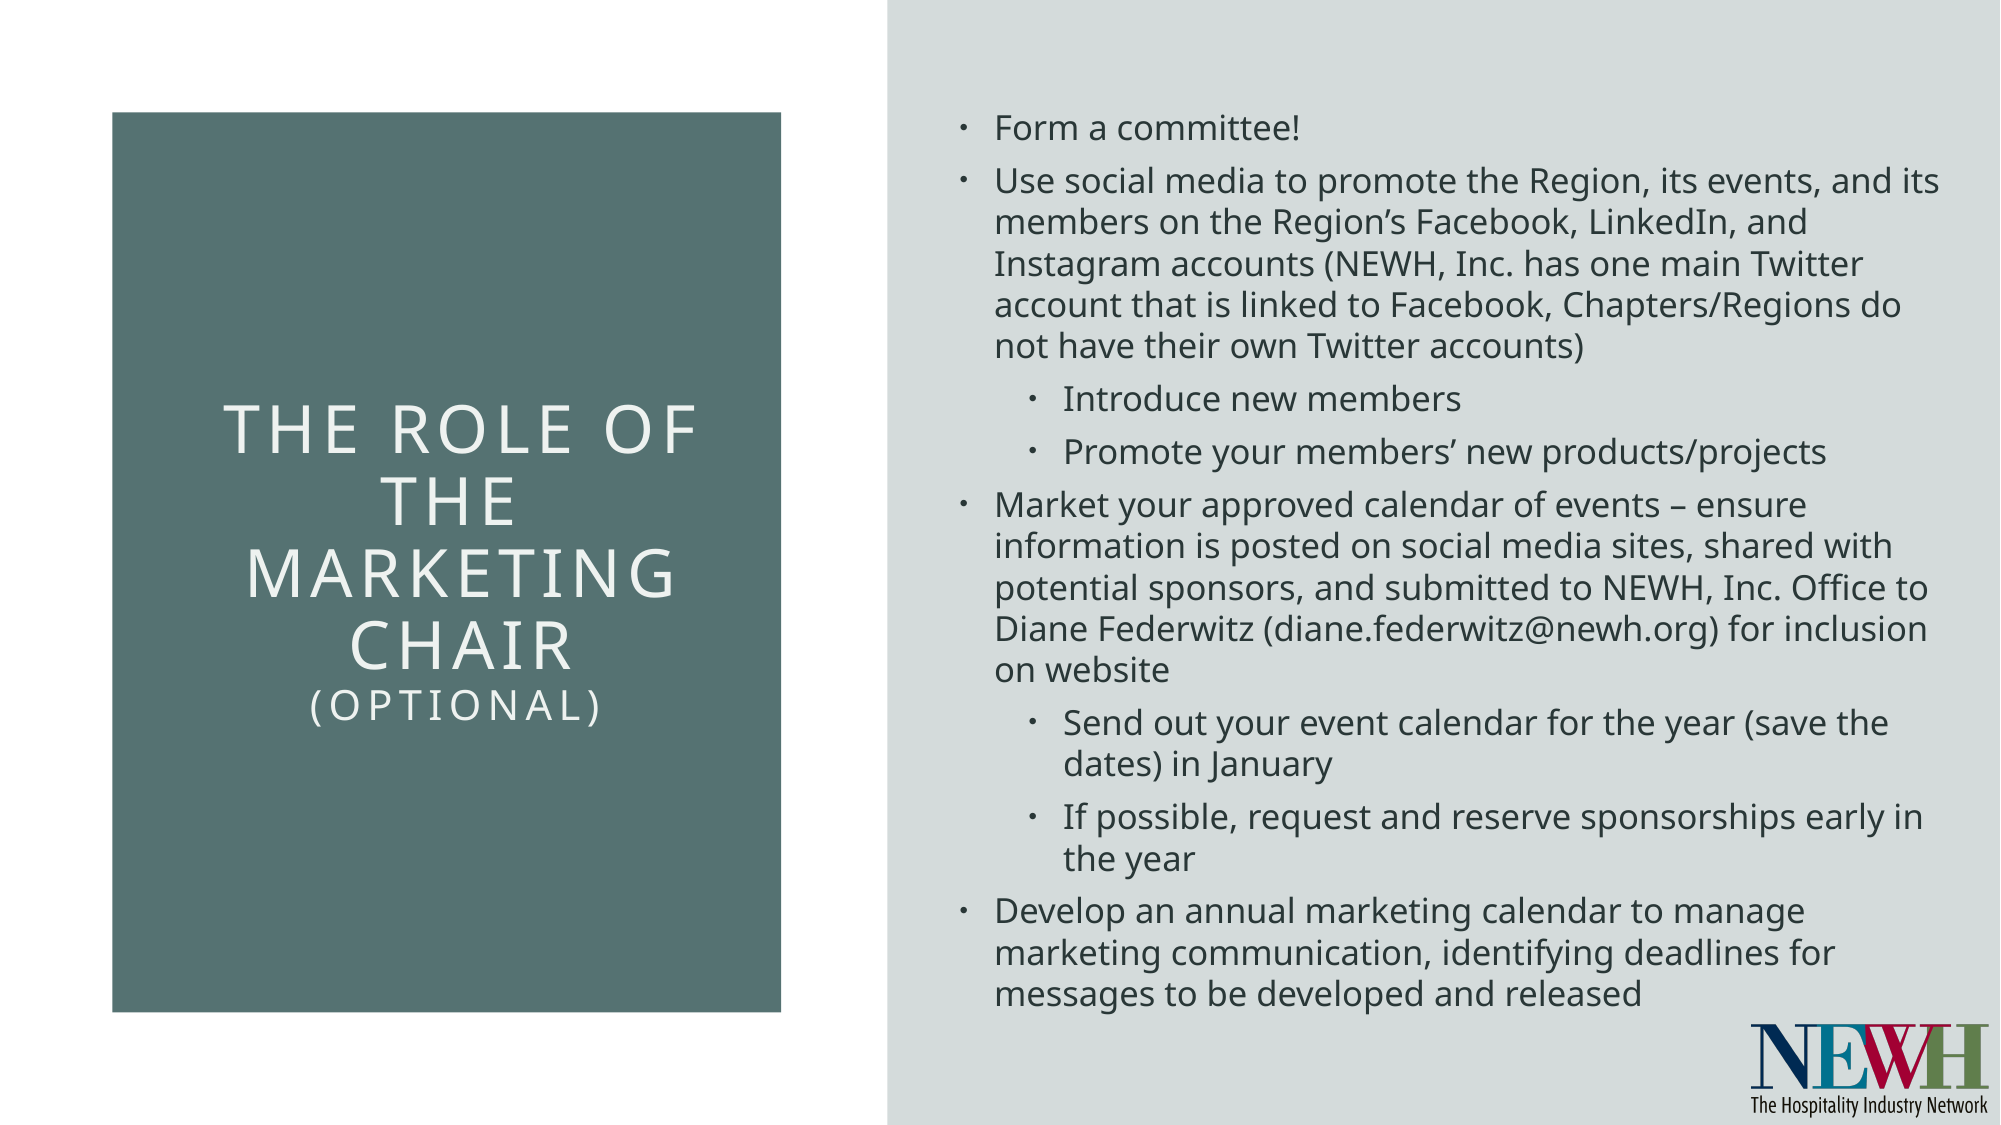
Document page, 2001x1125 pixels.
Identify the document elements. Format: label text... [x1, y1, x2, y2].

title The role of the marketing Chair (optional) [196, 224, 731, 900]
text_box [0, 0, 886, 1125]
text_box [886, 0, 2000, 1125]
list Form a committee! Use social media to promote the Region, its events, and its members on the Region’s Facebook, LinkedIn, and Instagram accounts (NEWH, Inc. has one main Twitter account that is linked to Facebook, Chapters/Regions do not have their own Twitter accounts) Introduce new members Promote your members’ new products/projects Market your approved calendar of events – ensure information is posted on social media sites, shared with potential sponsors, and submitted to NEWH, Inc. Office to Diane Federwitz (diane.federwitz@newh.org) for inclusion on website Send out your event calendar for the year (save the dates) in January If possible, request and reserve sponsorships early in the year Develop an annual marketing calendar to manage marketing communication, identifying deadlines for messages to be developed and released [944, 98, 1956, 1029]
picture [1729, 899, 2000, 1125]
text_box [111, 111, 782, 1013]
